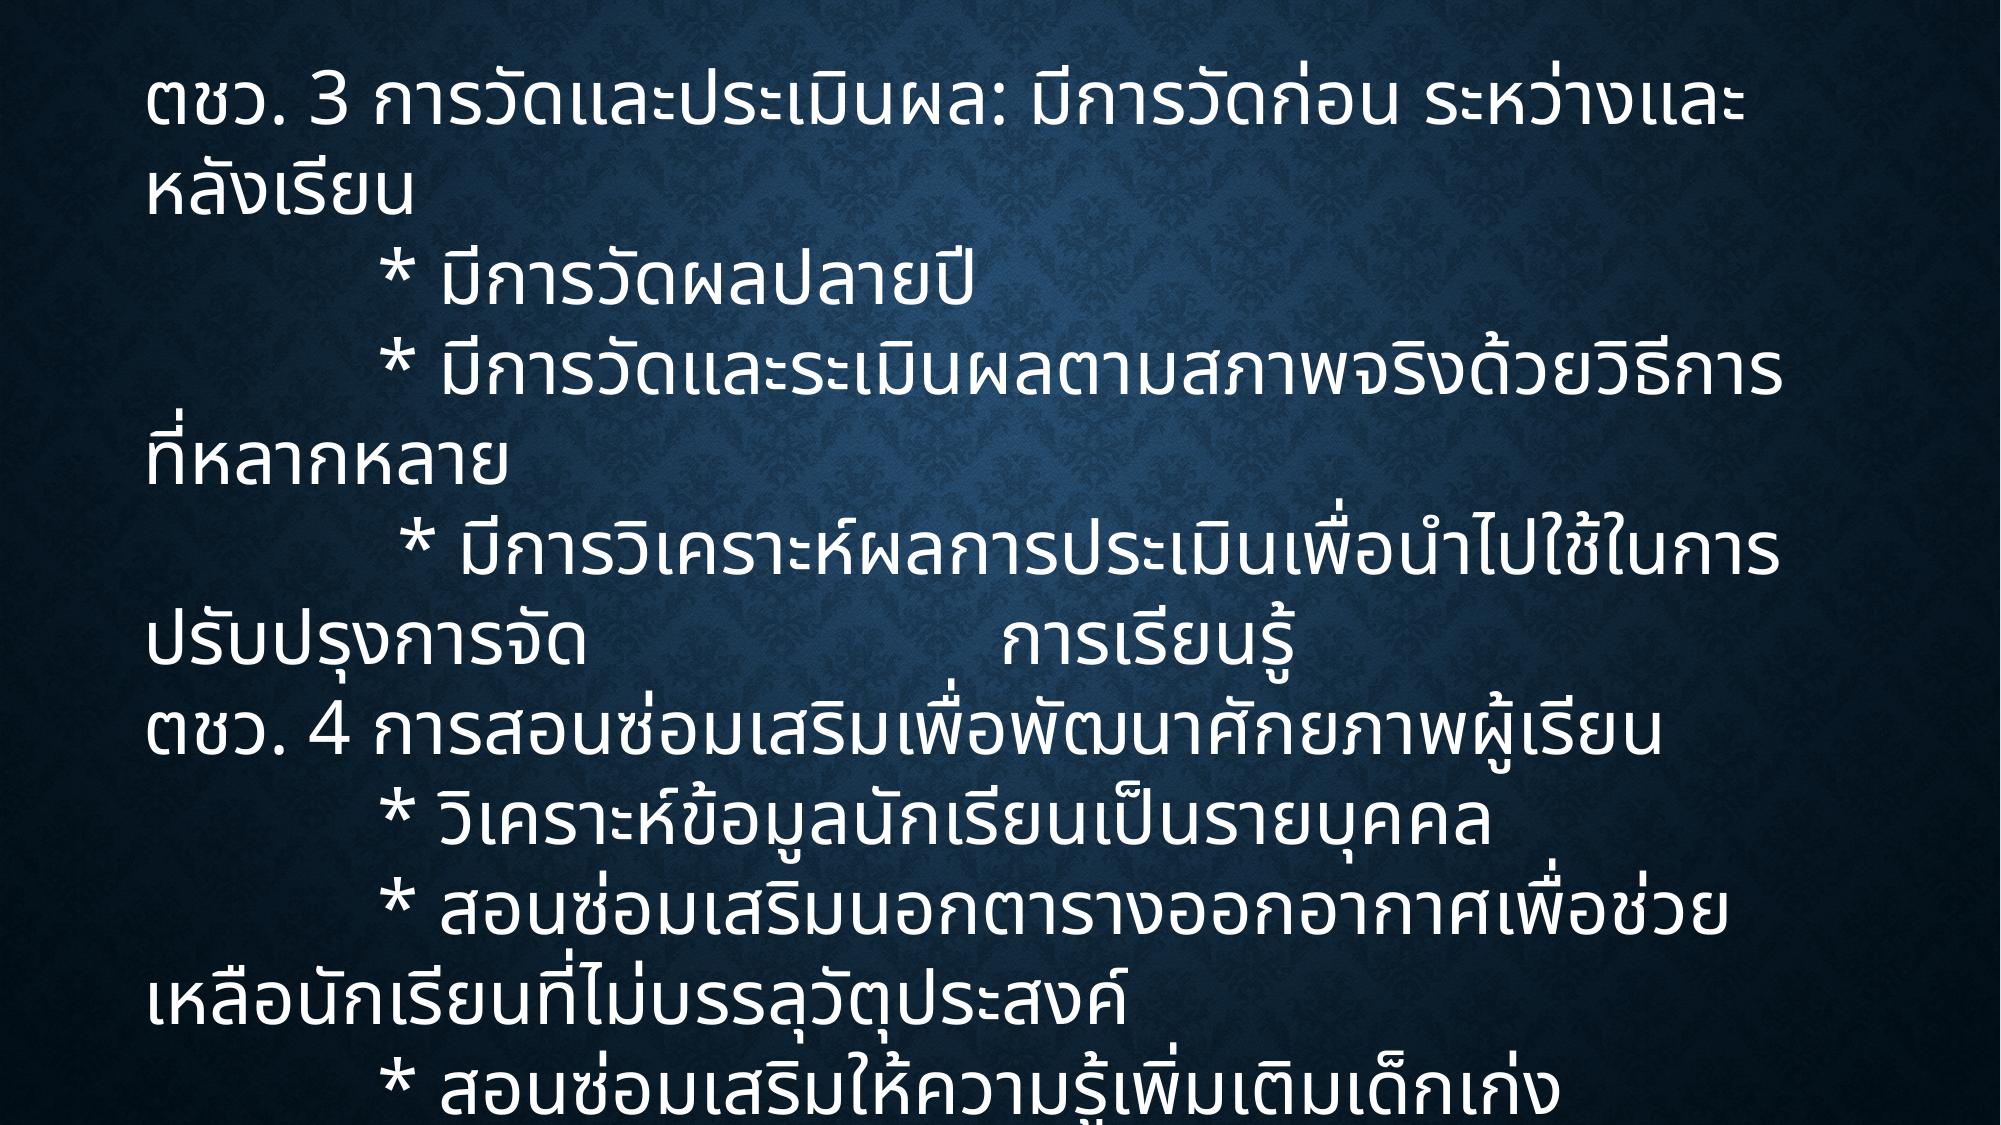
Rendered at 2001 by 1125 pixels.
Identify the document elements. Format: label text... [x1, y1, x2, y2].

text_box ตชว. 3 การวัดและประเมินผล: มีการวัดก่อน ระหว่างและหลังเรียน * มีการวัดผลปลายปี * มีการวัดและระเมินผลตามสภาพจริงด้วยวิธีการที่หลากหลาย * มีการวิเคราะห์ผลการประเมินเพื่อนำไปใช้ในการปรับปรุงการจัด การเรียนรู้ ตชว. 4 การสอนซ่อมเสริมเพื่อพัฒนาศักยภาพผู้เรียน * วิเคราะห์ข้อมูลนักเรียนเป็นรายบุคคล * สอนซ่อมเสริมนอกตารางออกอากาศเพื่อช่วยเหลือนักเรียนที่ไม่บรรลุวัตุประสงค์ * สอนซ่อมเสริมให้ความรู้เพิ่มเติมเด็กเก่ง * บันทึกผลการสอนซ่อมเสิม [128, 42, 1807, 1125]
